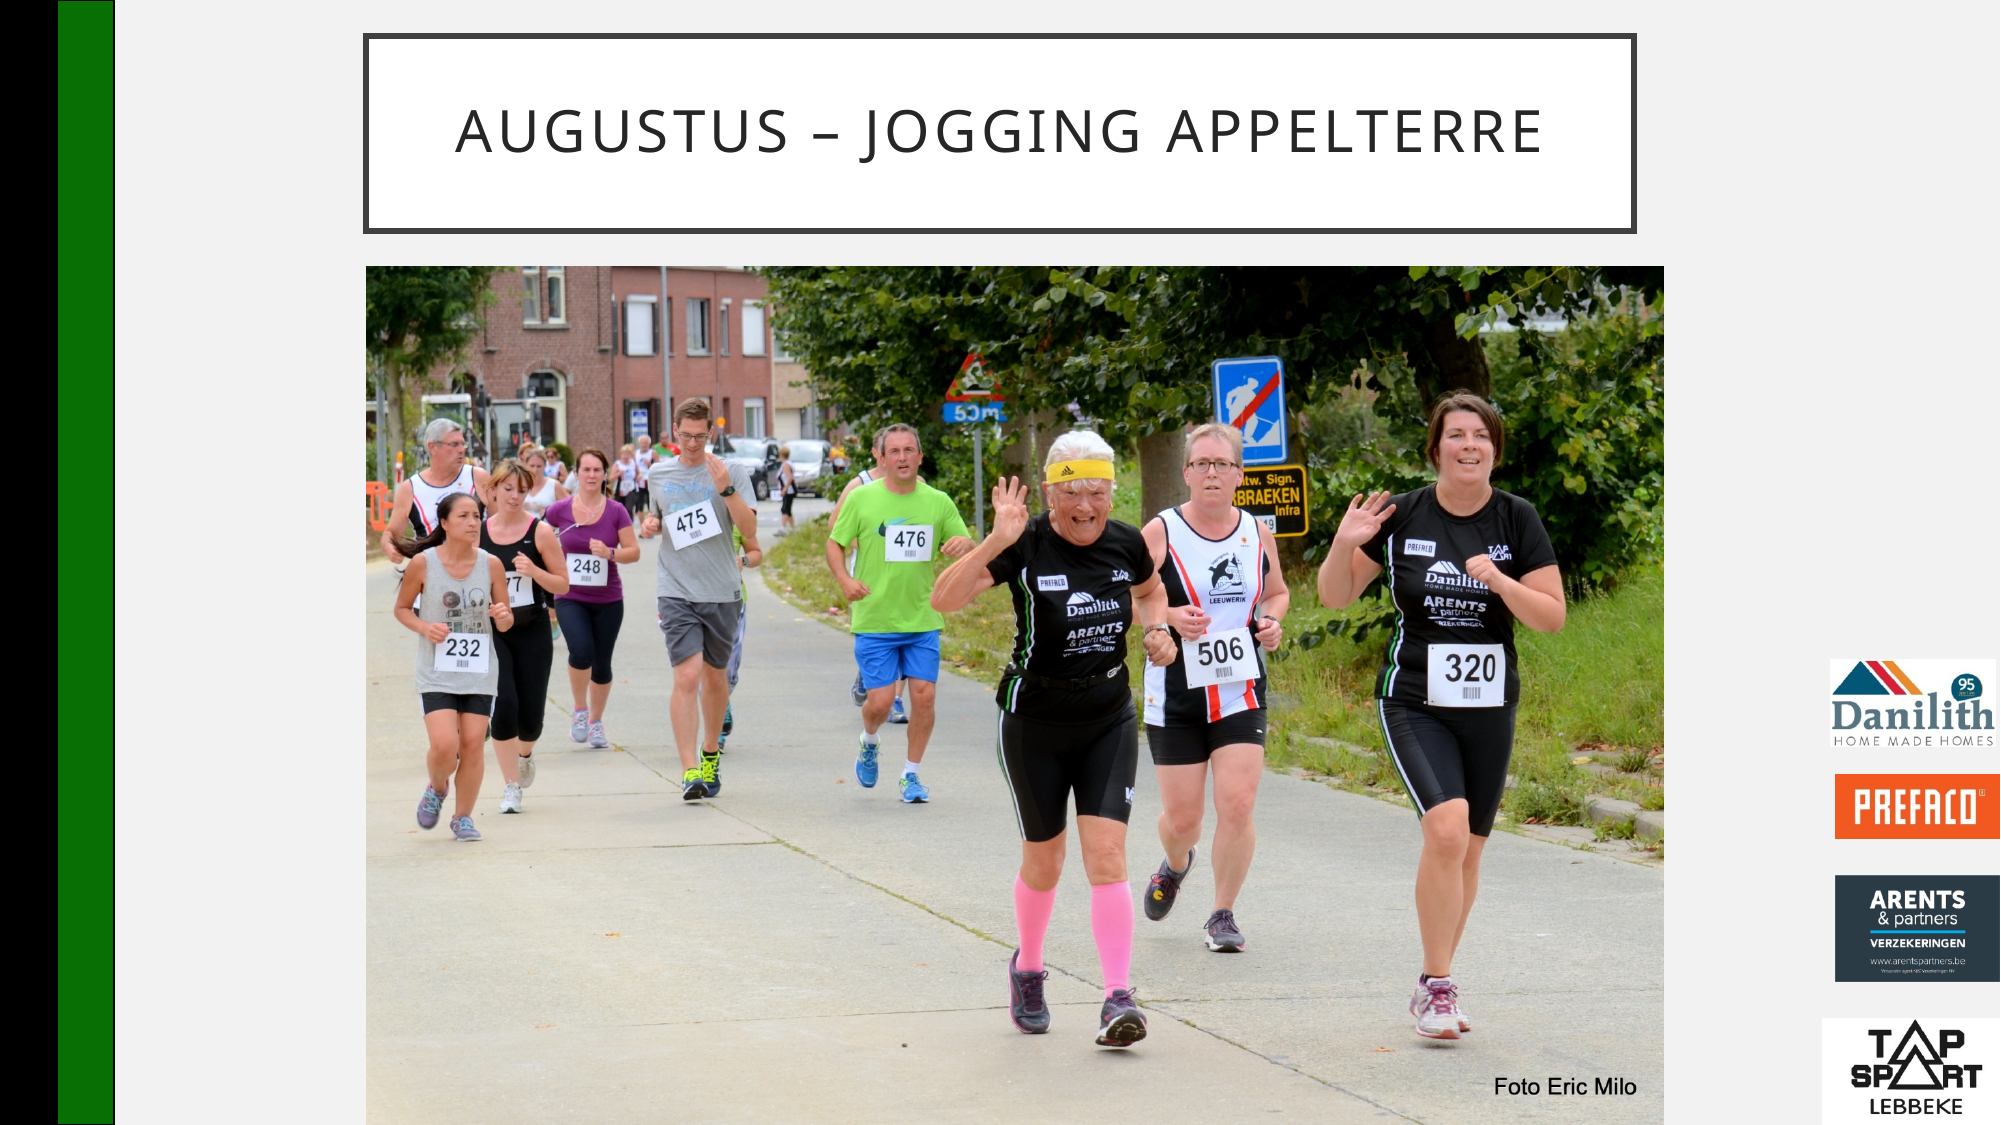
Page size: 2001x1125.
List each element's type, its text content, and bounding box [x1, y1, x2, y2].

text_box [0, 0, 56, 1125]
picture [1835, 875, 2000, 982]
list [1822, 1018, 2000, 1125]
title augustus – JOGGING APPELTERRE [363, 33, 1637, 234]
picture [1835, 774, 2000, 839]
text_box [56, 0, 115, 1125]
picture [365, 266, 1664, 1125]
picture [1830, 659, 1996, 747]
